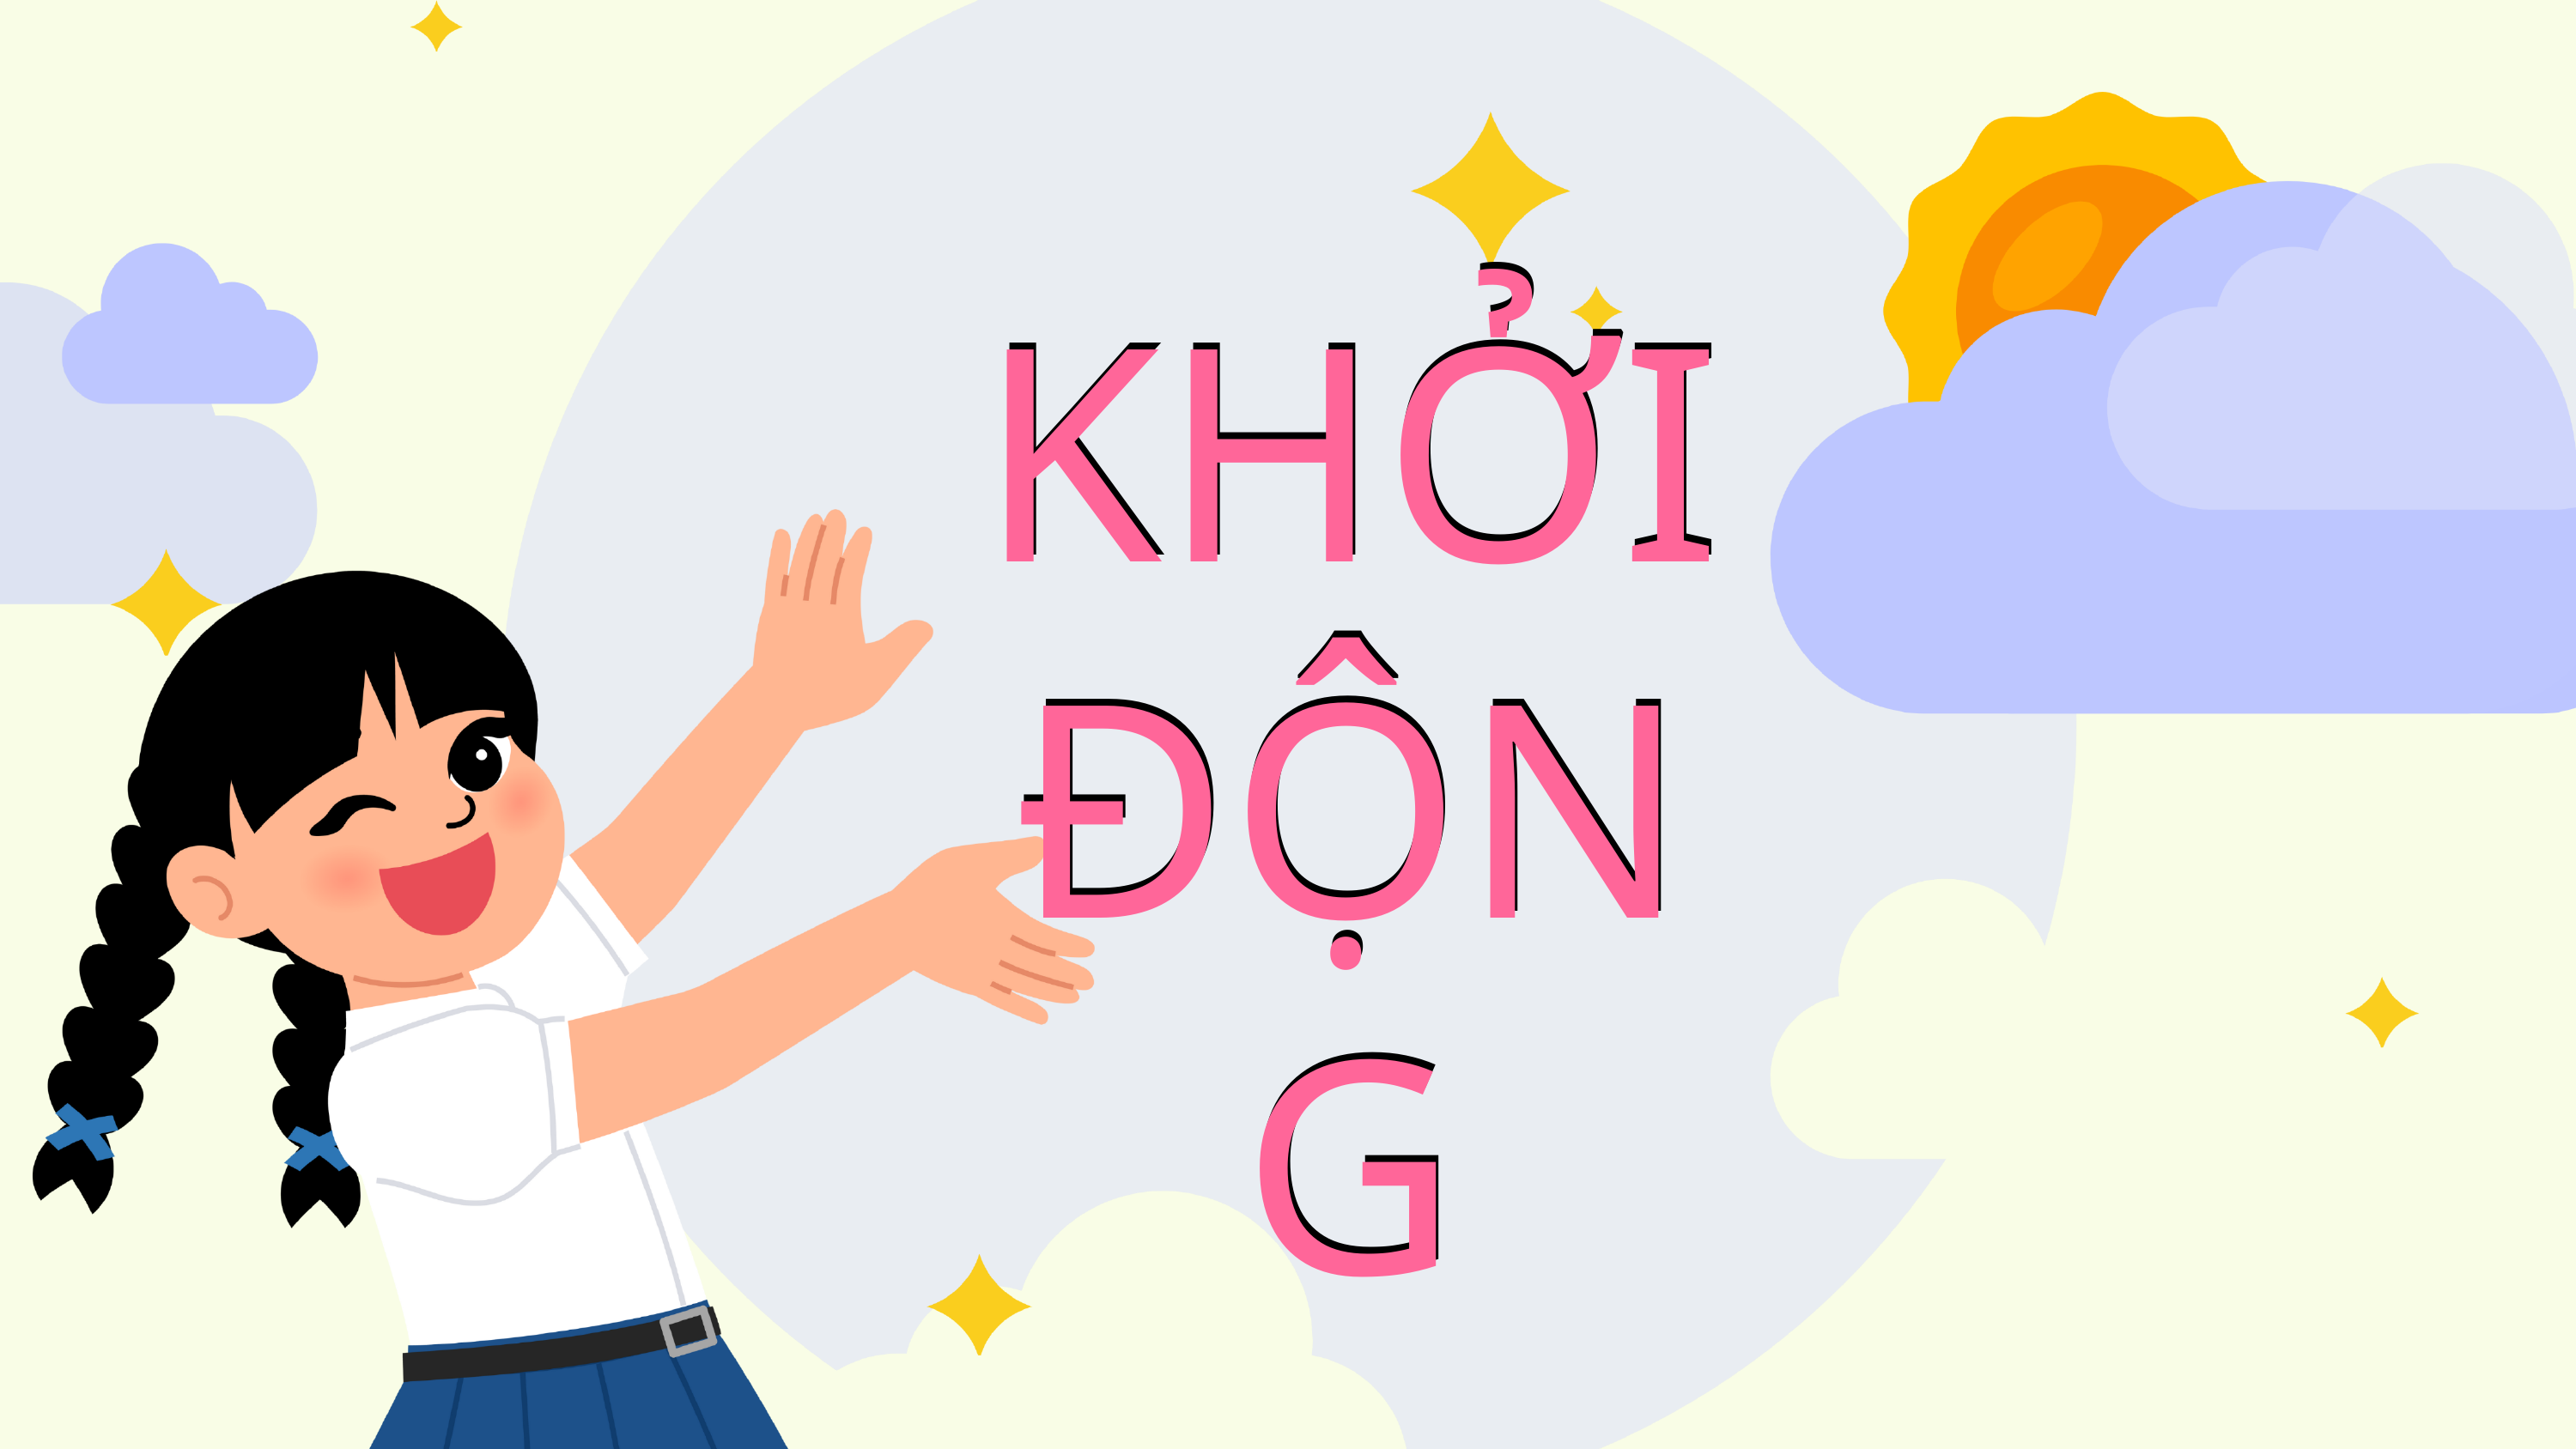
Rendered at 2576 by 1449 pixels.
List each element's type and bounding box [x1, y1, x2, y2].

text_box [909, 252, 1793, 992]
picture [0, 0, 2576, 1449]
